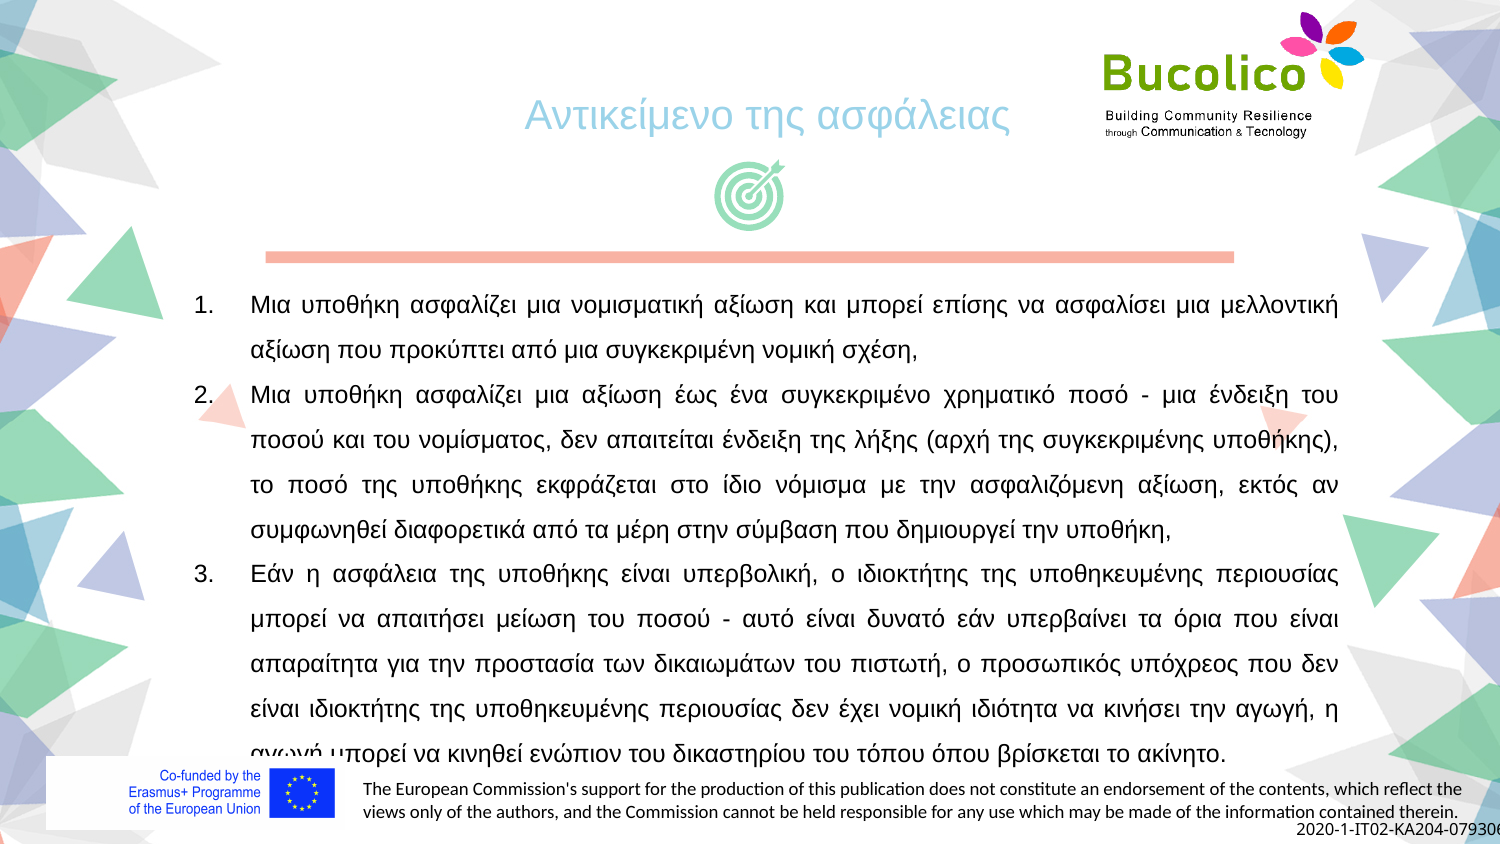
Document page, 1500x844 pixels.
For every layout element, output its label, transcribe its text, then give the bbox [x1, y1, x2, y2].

picture [0, 0, 1500, 844]
picture [762, 161, 773, 165]
text_box The European Commission's support for the production of this publication does not constitute an endorsement of the contents, which reflect the views only of the authors, and the Commission cannot be held responsible for any use which may be made of the information contained therein. [348, 769, 1486, 830]
list Αντικείμενο της ασφάλειας [17, 65, 1500, 161]
text_box [264, 249, 1236, 265]
text_box [712, 157, 788, 234]
text_box Μια υποθήκη ασφαλίζει μια νομισματική αξίωση και μπορεί επίσης να ασφαλίσει μια μελλοντική αξίωση που προκύπτει από μια συγκεκριμένη νομική σχέση, Μια υποθήκη ασφαλίζει μια αξίωση έως ένα συγκεκριμένο χρηματικό ποσό - μια ένδειξη του ποσού και του νομίσματος, δεν απαιτείται ένδειξη της λήξης (αρχή της συγκεκριμένης υποθήκης), το ποσό της υποθήκης εκφράζεται στο ίδιο νόμισμα με την ασφαλιζόμενη αξίωση, εκτός αν συμφωνηθεί διαφορετικά από τα μέρη στην σύμβαση που δημιουργεί την υποθήκη, Εάν η ασφάλεια της υποθήκης είναι υπερβολική, ο ιδιοκτήτης της υποθηκευμένης περιουσίας μπορεί να απαιτήσει μείωση του ποσού - αυτό είναι δυνατό εάν υπερβαίνει τα όρια που είναι απαραίτητα για την προστασία των δικαιωμάτων του πιστωτή, ο προσωπικός υπόχρεος που δεν είναι ιδιοκτήτης της υποθηκευμένης περιουσίας δεν έχει νομική ιδιότητα να κινήσει την αγωγή, η αγωγή μπορεί να κινηθεί ενώπιον του δικαστηρίου του τόπου όπου βρίσκεται το ακίνητο. [179, 266, 1356, 769]
